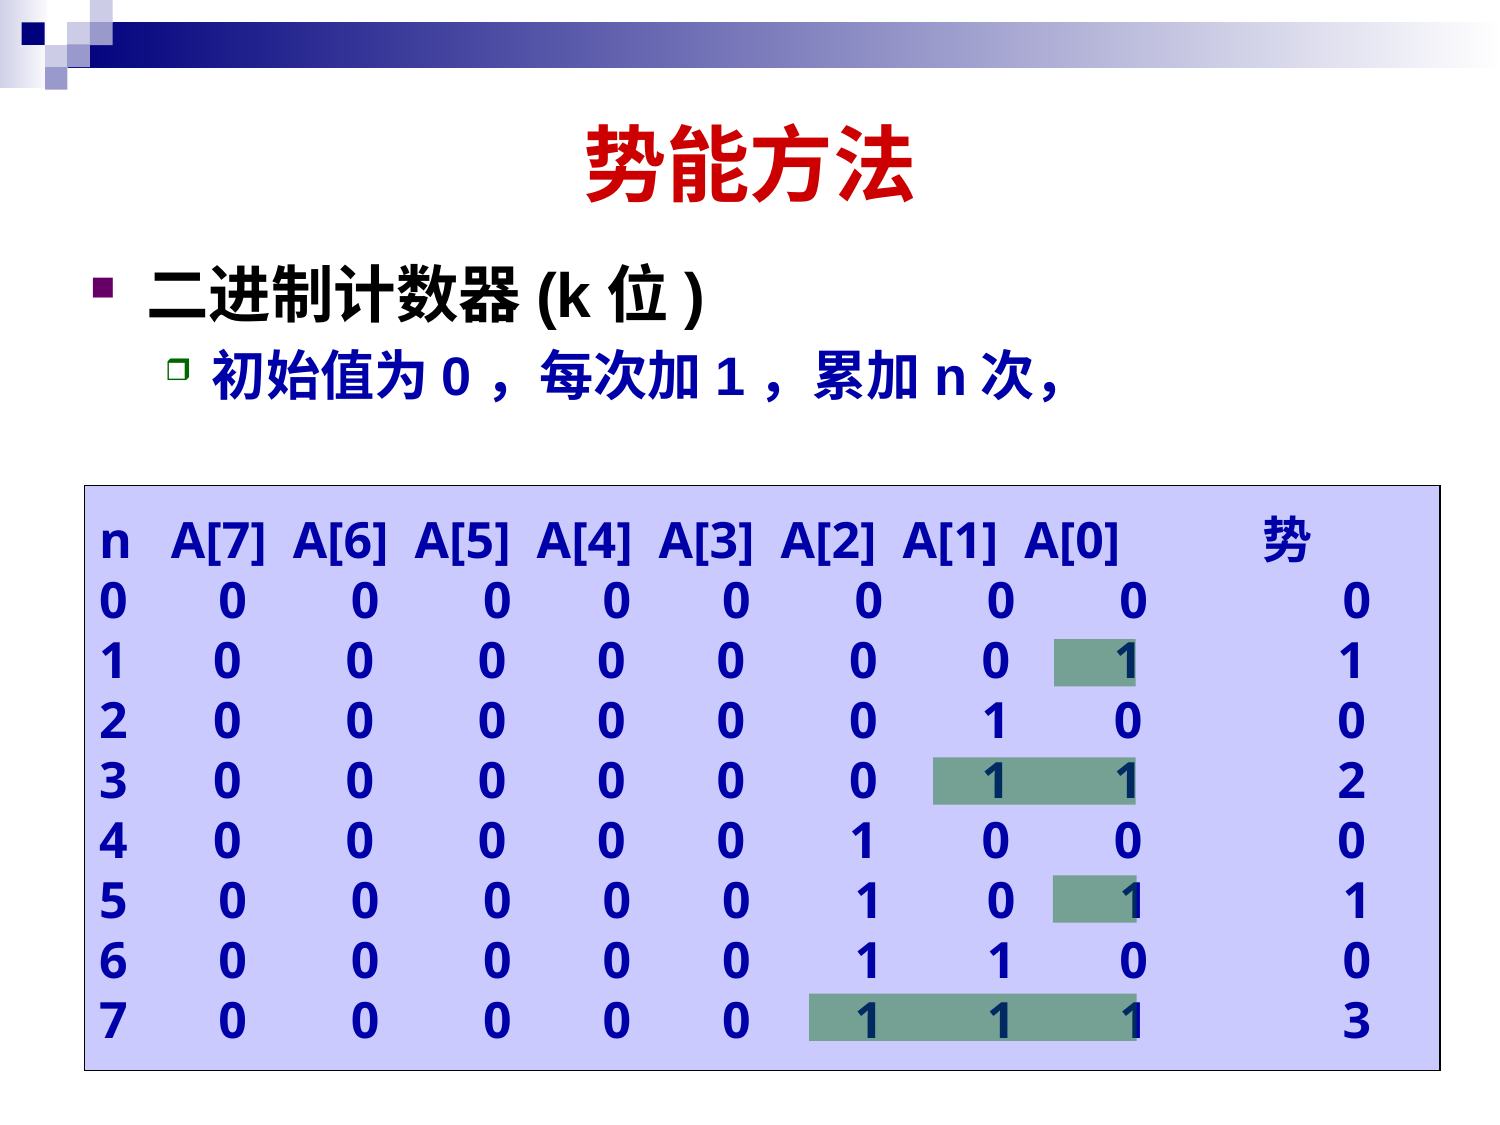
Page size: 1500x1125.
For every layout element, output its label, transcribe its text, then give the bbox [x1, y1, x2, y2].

text_box [809, 993, 1137, 1041]
title 势能方法 [75, 75, 1425, 243]
text_box n A[7] A[6] A[5] A[4] A[3] A[2] A[1] A[0] 势 0 0 0 0 0 0 0 0 0 0 0 0 0 0 0 0 0 1 1 0 0 0 0 0 0 1 0 0 0 0 0 0 0 0 1 1 2 0 0 0 0 0 1 0 0 0 5 0 0 0 0 0 1 0 1 1 6 0 0 0 0 0 1 1 0 0 7 0 0 0 0 0 1 1 1 3 [84, 485, 1440, 1071]
text_box [1054, 639, 1136, 687]
text_box [1052, 875, 1137, 923]
text_box [933, 757, 1136, 805]
list 二进制计数器(k位) 初始值为0，每次加1，累加n次， [75, 243, 1425, 1024]
